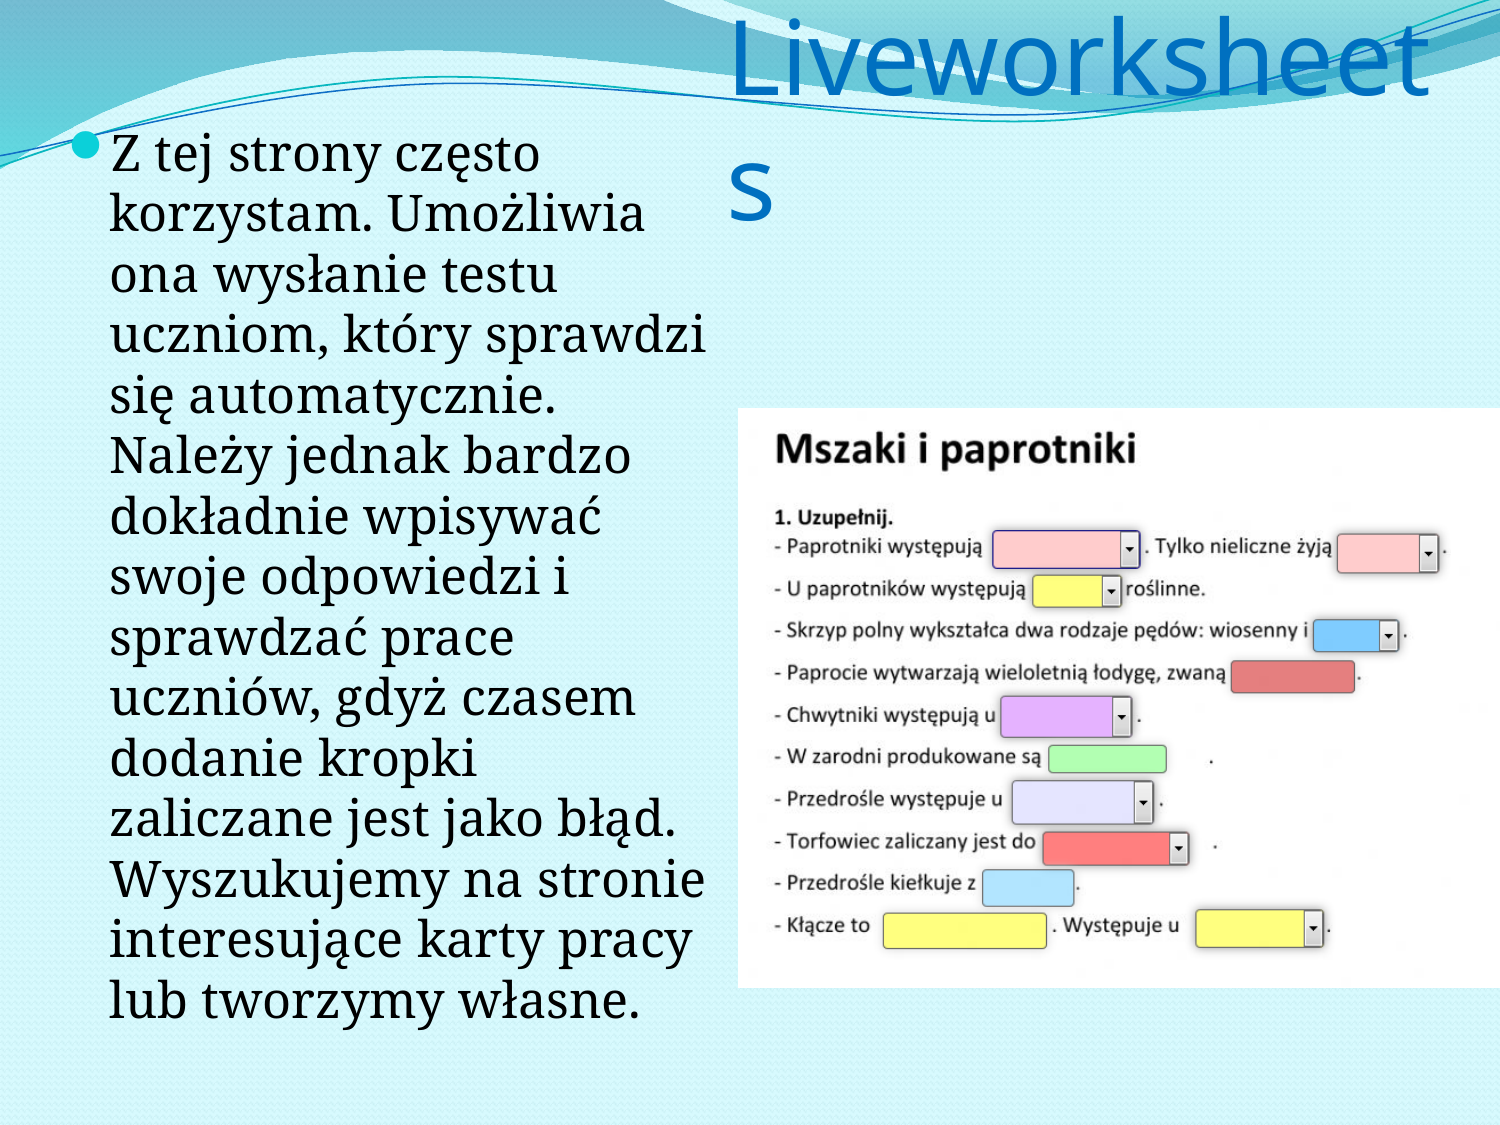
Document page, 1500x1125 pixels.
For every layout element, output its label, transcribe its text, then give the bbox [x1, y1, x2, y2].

list Z tej strony często korzystam. Umożliwia ona wysłanie testu uczniom, który sprawdzi się automatycznie. Należy jednak bardzo dokładnie wpisywać swoje odpowiedzi i sprawdzać prace uczniów, gdyż czasem dodanie kropki zaliczane jest jako błąd. Wyszukujemy na stronie interesujące karty pracy lub tworzymy własne. [53, 113, 727, 1083]
picture [738, 408, 1500, 988]
title Liveworksheets [726, 42, 1461, 242]
